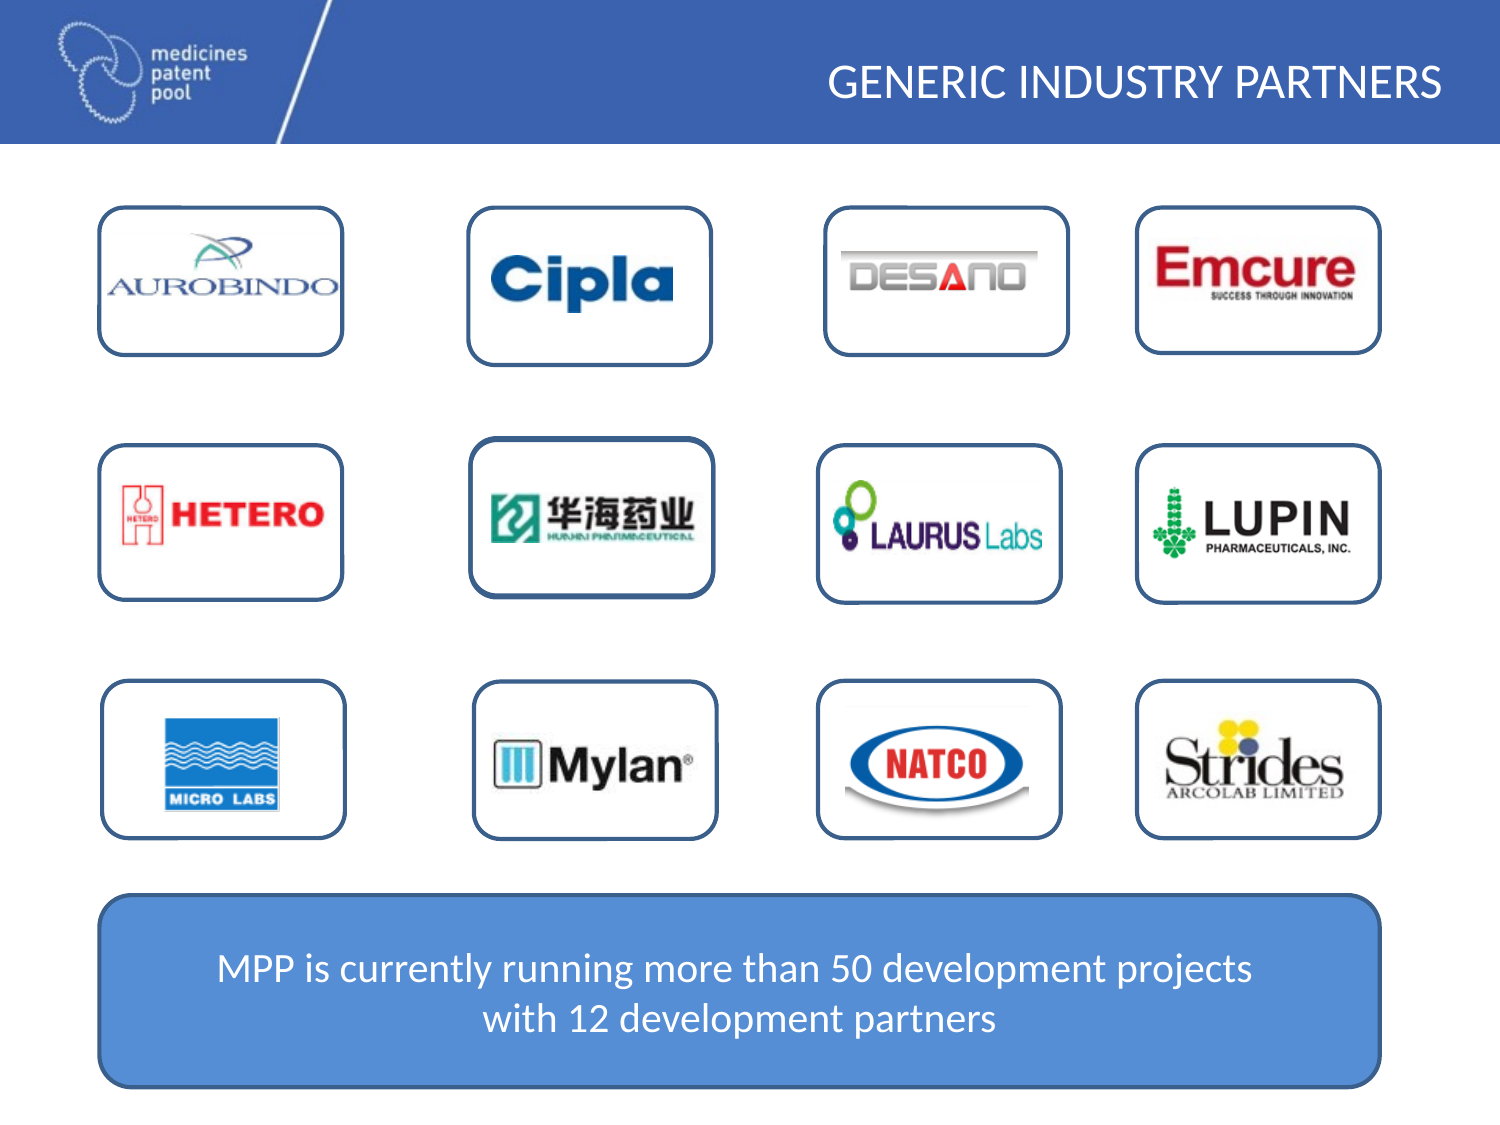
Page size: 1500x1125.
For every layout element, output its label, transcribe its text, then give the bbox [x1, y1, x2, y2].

text_box [97, 443, 345, 602]
text_box [815, 678, 1063, 841]
picture [0, 0, 1500, 144]
text_box [815, 443, 1063, 605]
text_box [1134, 205, 1382, 356]
picture [491, 255, 674, 313]
text_box [466, 205, 714, 368]
title gENERIC INDUSTRY PARTNERS [321, 32, 1458, 126]
picture [840, 251, 1038, 299]
text_box [100, 678, 347, 841]
picture [1148, 237, 1367, 313]
text_box [1134, 443, 1382, 605]
picture [491, 731, 698, 794]
picture [118, 478, 329, 554]
text_box [97, 205, 345, 358]
picture [1138, 483, 1365, 563]
picture [160, 716, 282, 816]
text_box [468, 436, 716, 598]
text_box MPP is currently running more than 50 development projects with 12 development partners [97, 893, 1382, 1090]
text_box [471, 679, 719, 842]
picture [833, 479, 1043, 555]
picture [844, 706, 1030, 825]
text_box [1134, 678, 1382, 841]
text_box [823, 205, 1071, 358]
picture [1143, 711, 1361, 808]
picture [491, 491, 723, 543]
picture [106, 233, 341, 296]
